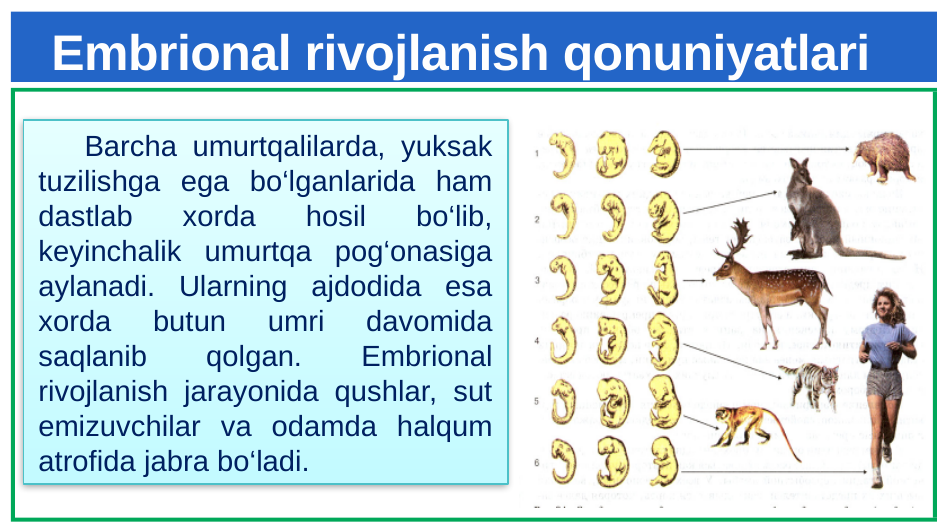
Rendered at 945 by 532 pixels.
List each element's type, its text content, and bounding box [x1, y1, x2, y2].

title Embrional rivojlanish qonuniyatlari [35, 3, 898, 96]
picture [519, 106, 928, 509]
text_box Barcha umurtqalilarda, yuksak tuzilishga ega bo‘lganlarida ham dastlab xorda hosil bo‘lib, keyinchalik umurtqa pog‘onasiga aylanadi. Ularning ajdodida esa xorda butun umri davomida saqlanib qolgan. Embrional rivojlanish jarayonida qushlar, sut emizuvchilar va odamda halqum atrofida jabra bo‘ladi. [23, 119, 509, 485]
